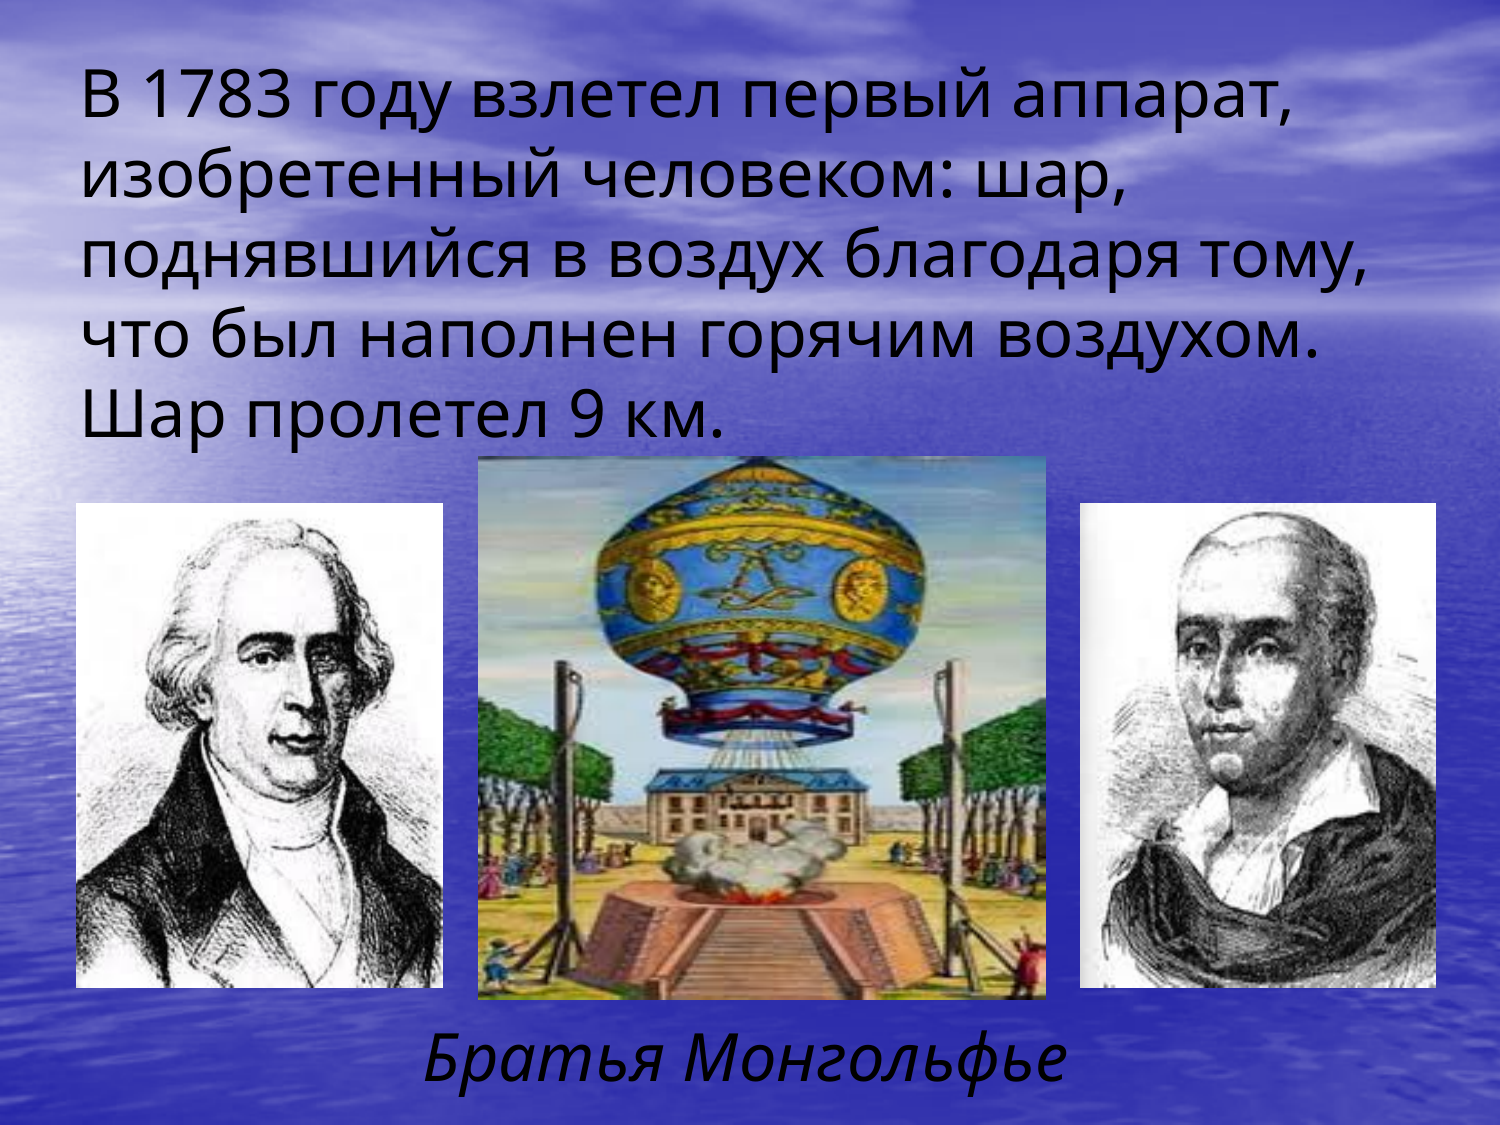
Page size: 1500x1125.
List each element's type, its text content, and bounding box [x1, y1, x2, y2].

picture [76, 503, 444, 988]
title В 1783 году взлетел первый аппарат, изобретенный человеком: шар, поднявшийся в воздух благодаря тому, что был наполнен горячим воздухом. Шар пролетел 9 км. [64, 136, 1416, 365]
picture [1080, 503, 1436, 988]
picture [478, 455, 1046, 1000]
list Братья Монгольфье [111, 1006, 1380, 1125]
